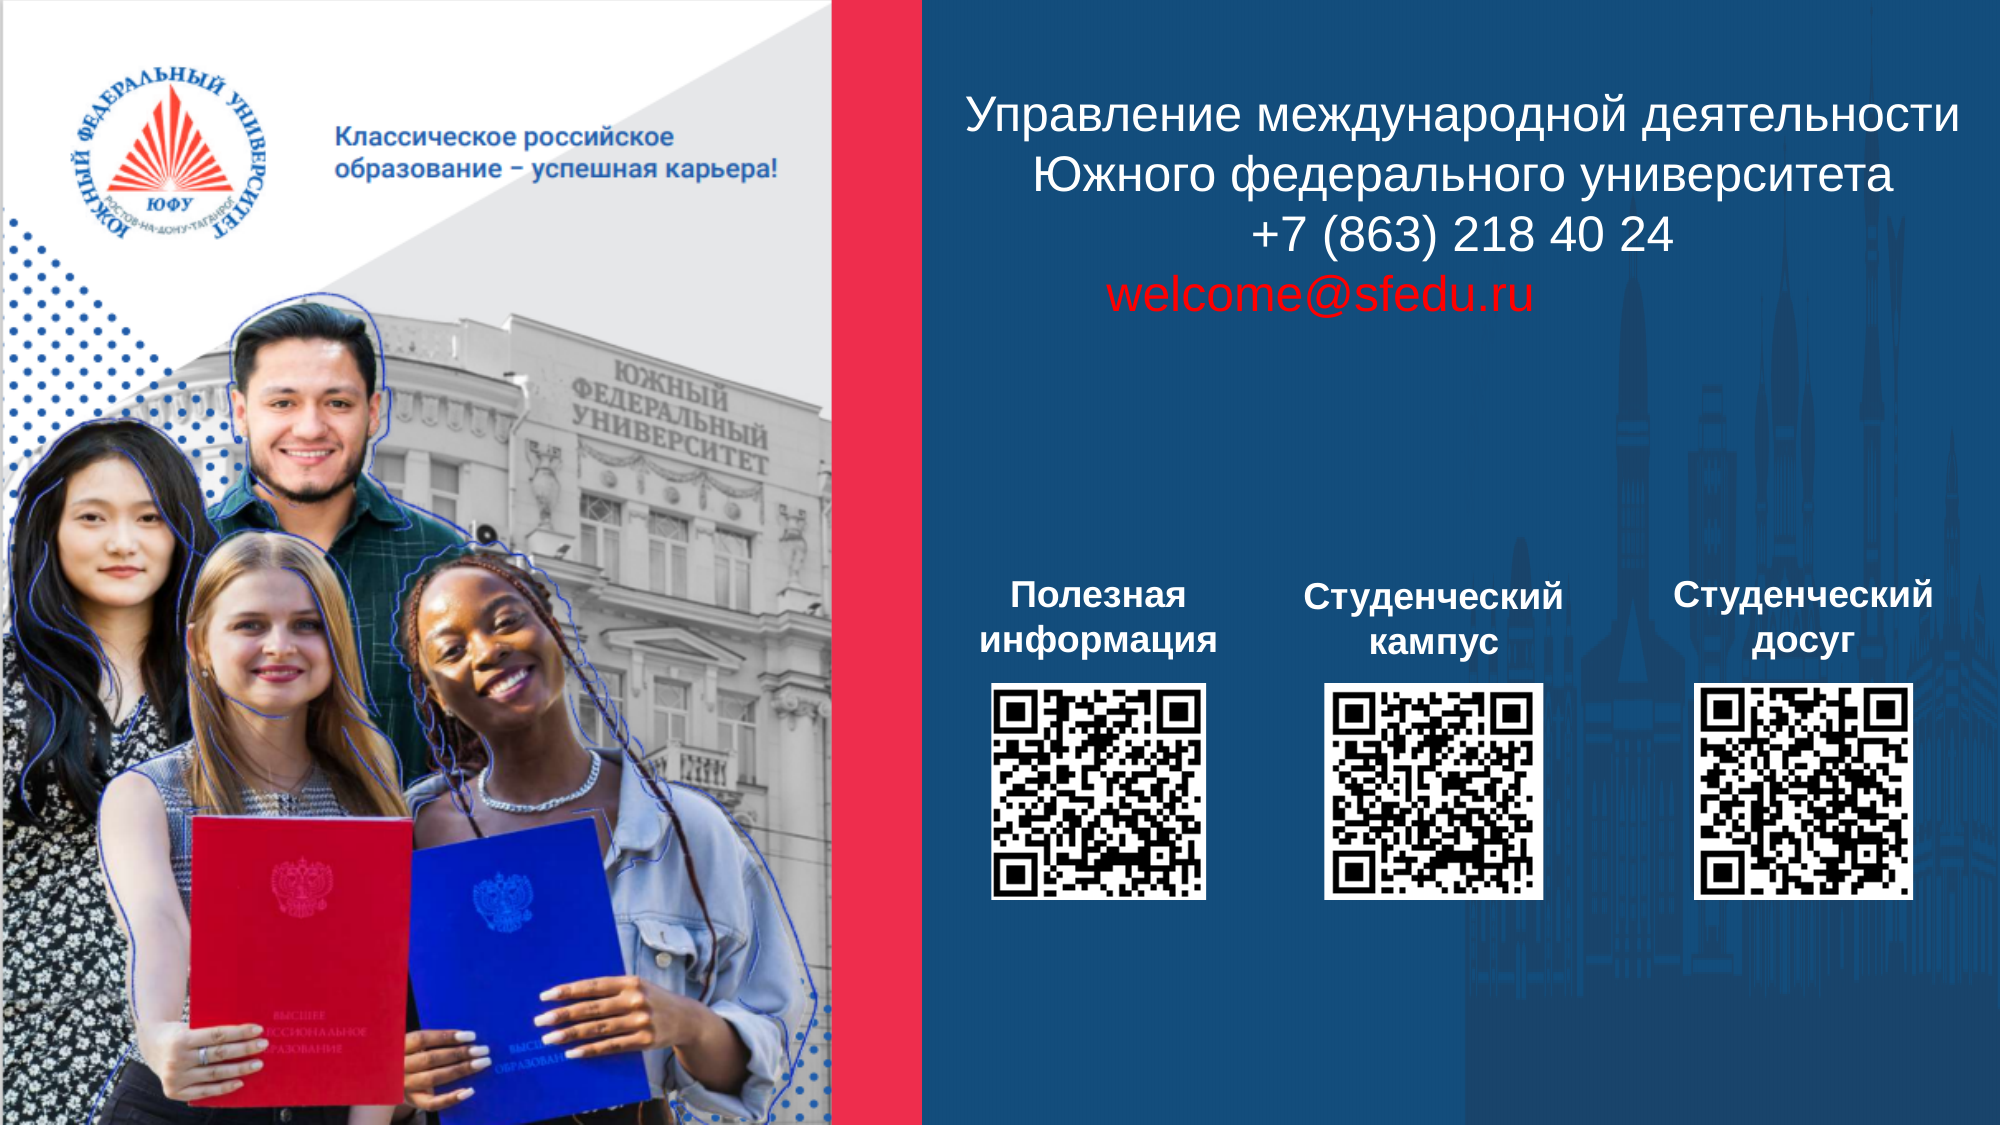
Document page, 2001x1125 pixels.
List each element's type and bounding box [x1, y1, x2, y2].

text_box [834, 0, 921, 1125]
picture [921, 0, 2000, 1125]
picture [0, 0, 834, 1125]
